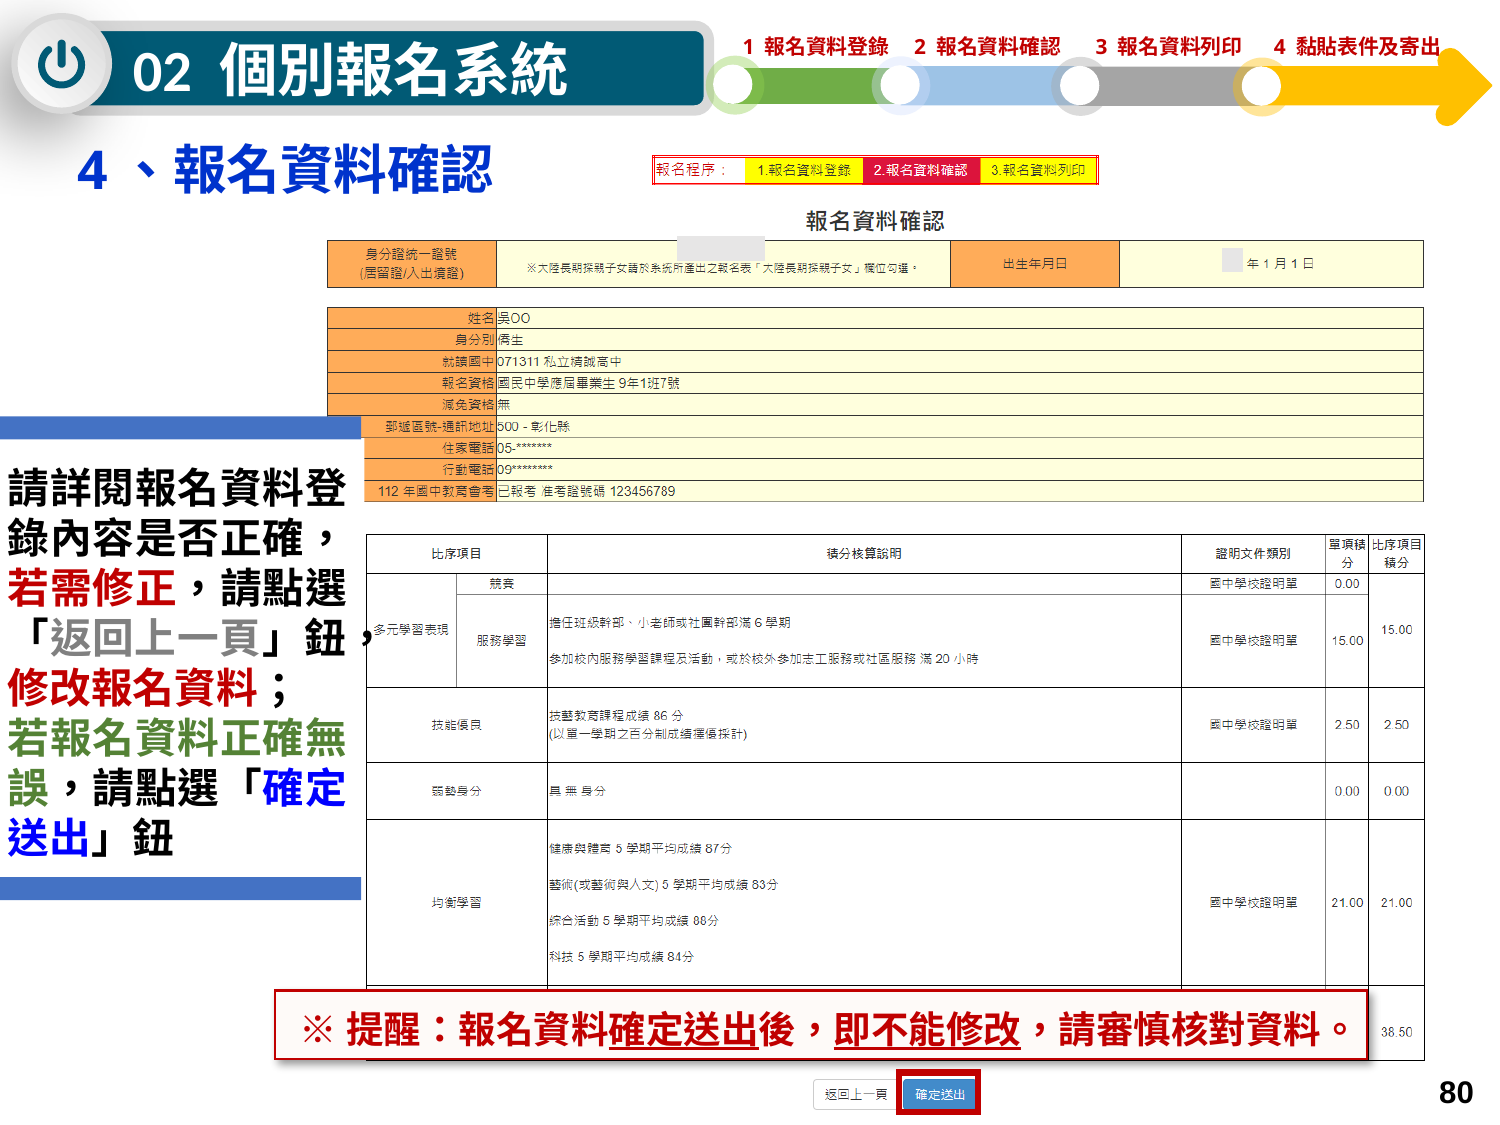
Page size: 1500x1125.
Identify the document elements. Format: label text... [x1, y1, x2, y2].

text_box 80 [1151, 1068, 1490, 1114]
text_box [705, 25, 1481, 118]
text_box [14, 16, 709, 112]
picture [316, 153, 1433, 517]
text_box 4、報名資料確認 [62, 129, 537, 216]
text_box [0, 416, 365, 901]
picture [361, 527, 1431, 1113]
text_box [274, 990, 1367, 1060]
